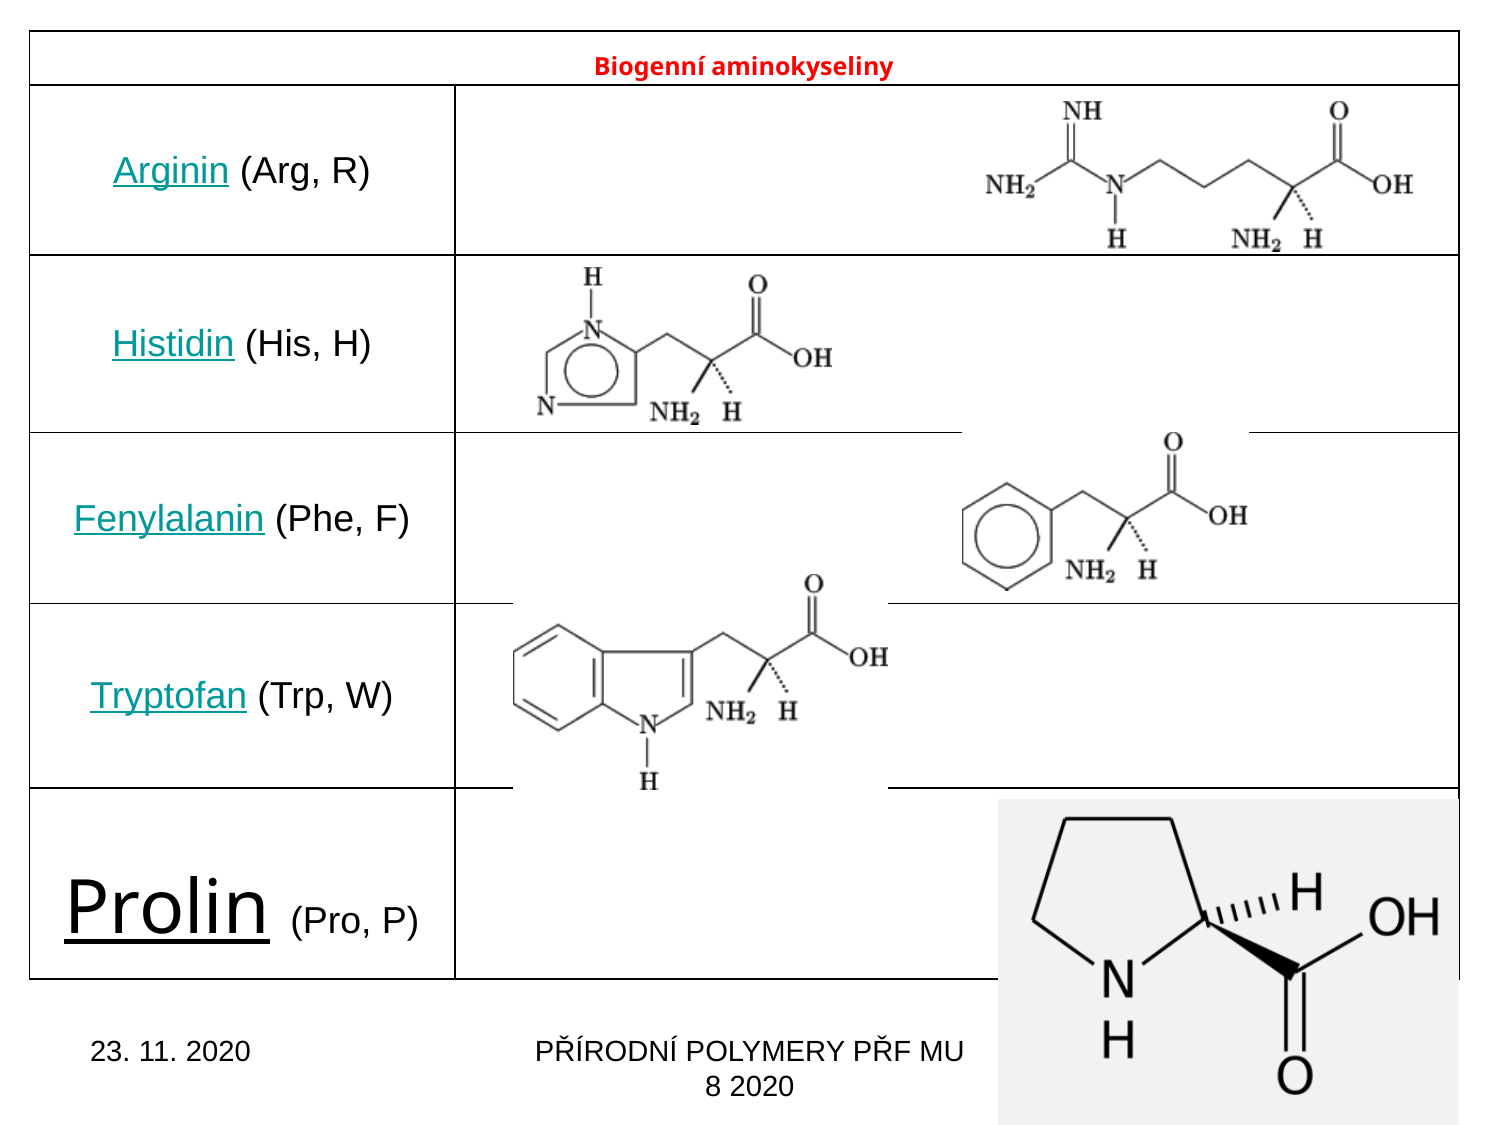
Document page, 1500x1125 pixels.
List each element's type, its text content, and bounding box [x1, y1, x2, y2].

table_cell [893, 604, 1458, 787]
table_header Biogenní aminokyseliny [30, 32, 1458, 84]
table_cell Tryptofan (Trp, W) [30, 604, 454, 787]
table_cell [456, 604, 508, 787]
footer PŘÍRODNÍ POLYMERY PŘF MU 8 2020 [512, 1024, 988, 1103]
picture [513, 574, 888, 791]
picture [537, 266, 832, 426]
picture [985, 101, 1413, 252]
table_cell Arginin (Arg, R) [30, 86, 454, 254]
picture [962, 432, 1249, 591]
table_cell Fenylalanin (Phe, F) [30, 433, 454, 603]
table_cell [456, 789, 1458, 978]
table_cell [456, 256, 1458, 432]
table_cell [456, 433, 1458, 603]
picture [997, 798, 1460, 1125]
table_cell [456, 86, 1458, 254]
slide_number 23. 11. 2020 [74, 1024, 426, 1103]
table_cell Prolin (Pro, P) [30, 789, 454, 978]
table_cell Histidin (His, H) [30, 256, 454, 432]
